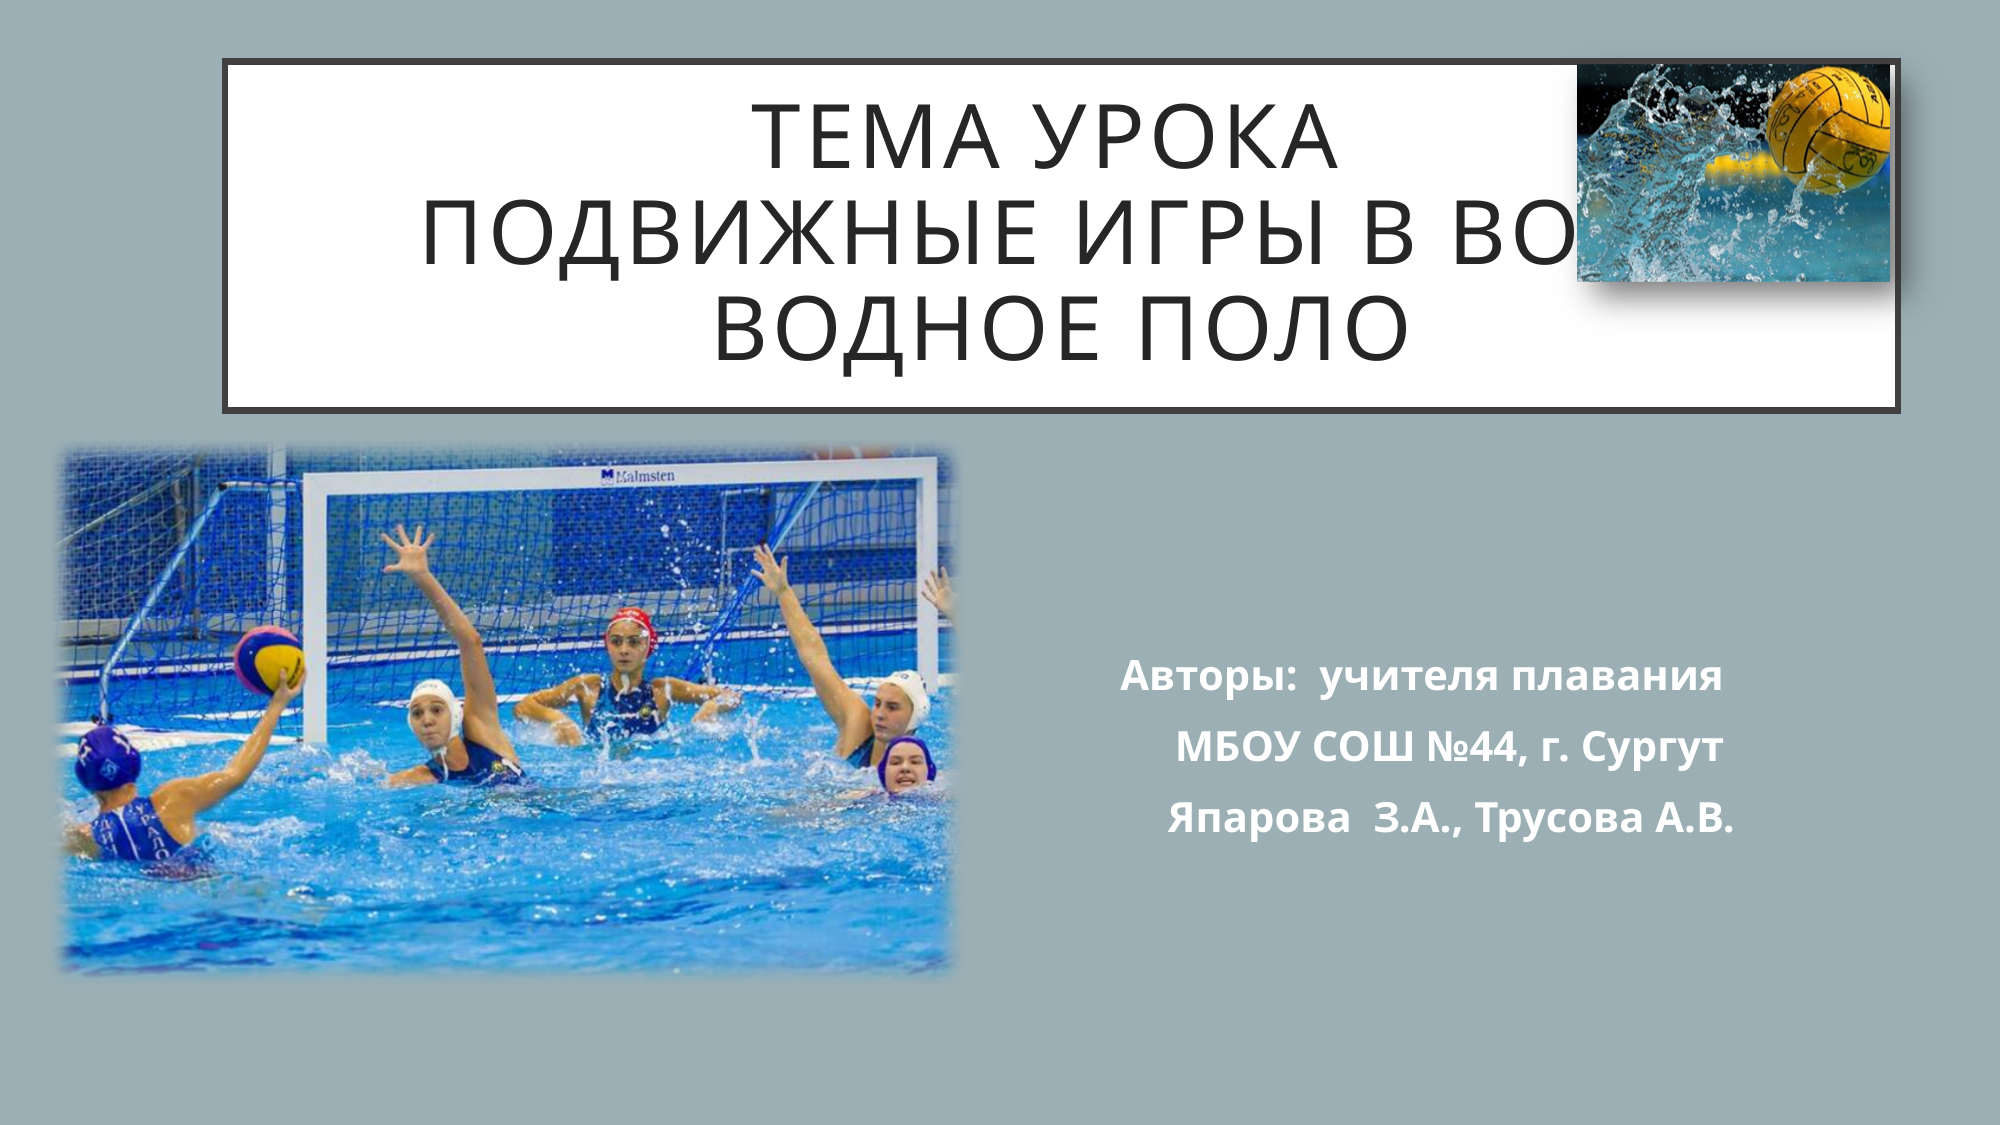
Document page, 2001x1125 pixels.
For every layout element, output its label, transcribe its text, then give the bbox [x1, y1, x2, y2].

picture [48, 437, 966, 987]
subtitle Авторы: учителя плавания МБОУ СОШ №44, г. Сургут Япарова З.А., Трусова А.В. [1066, 641, 1750, 863]
picture [1544, 32, 1955, 347]
title Тема урока Подвижные игры в воде Водное поло [222, 58, 1901, 414]
